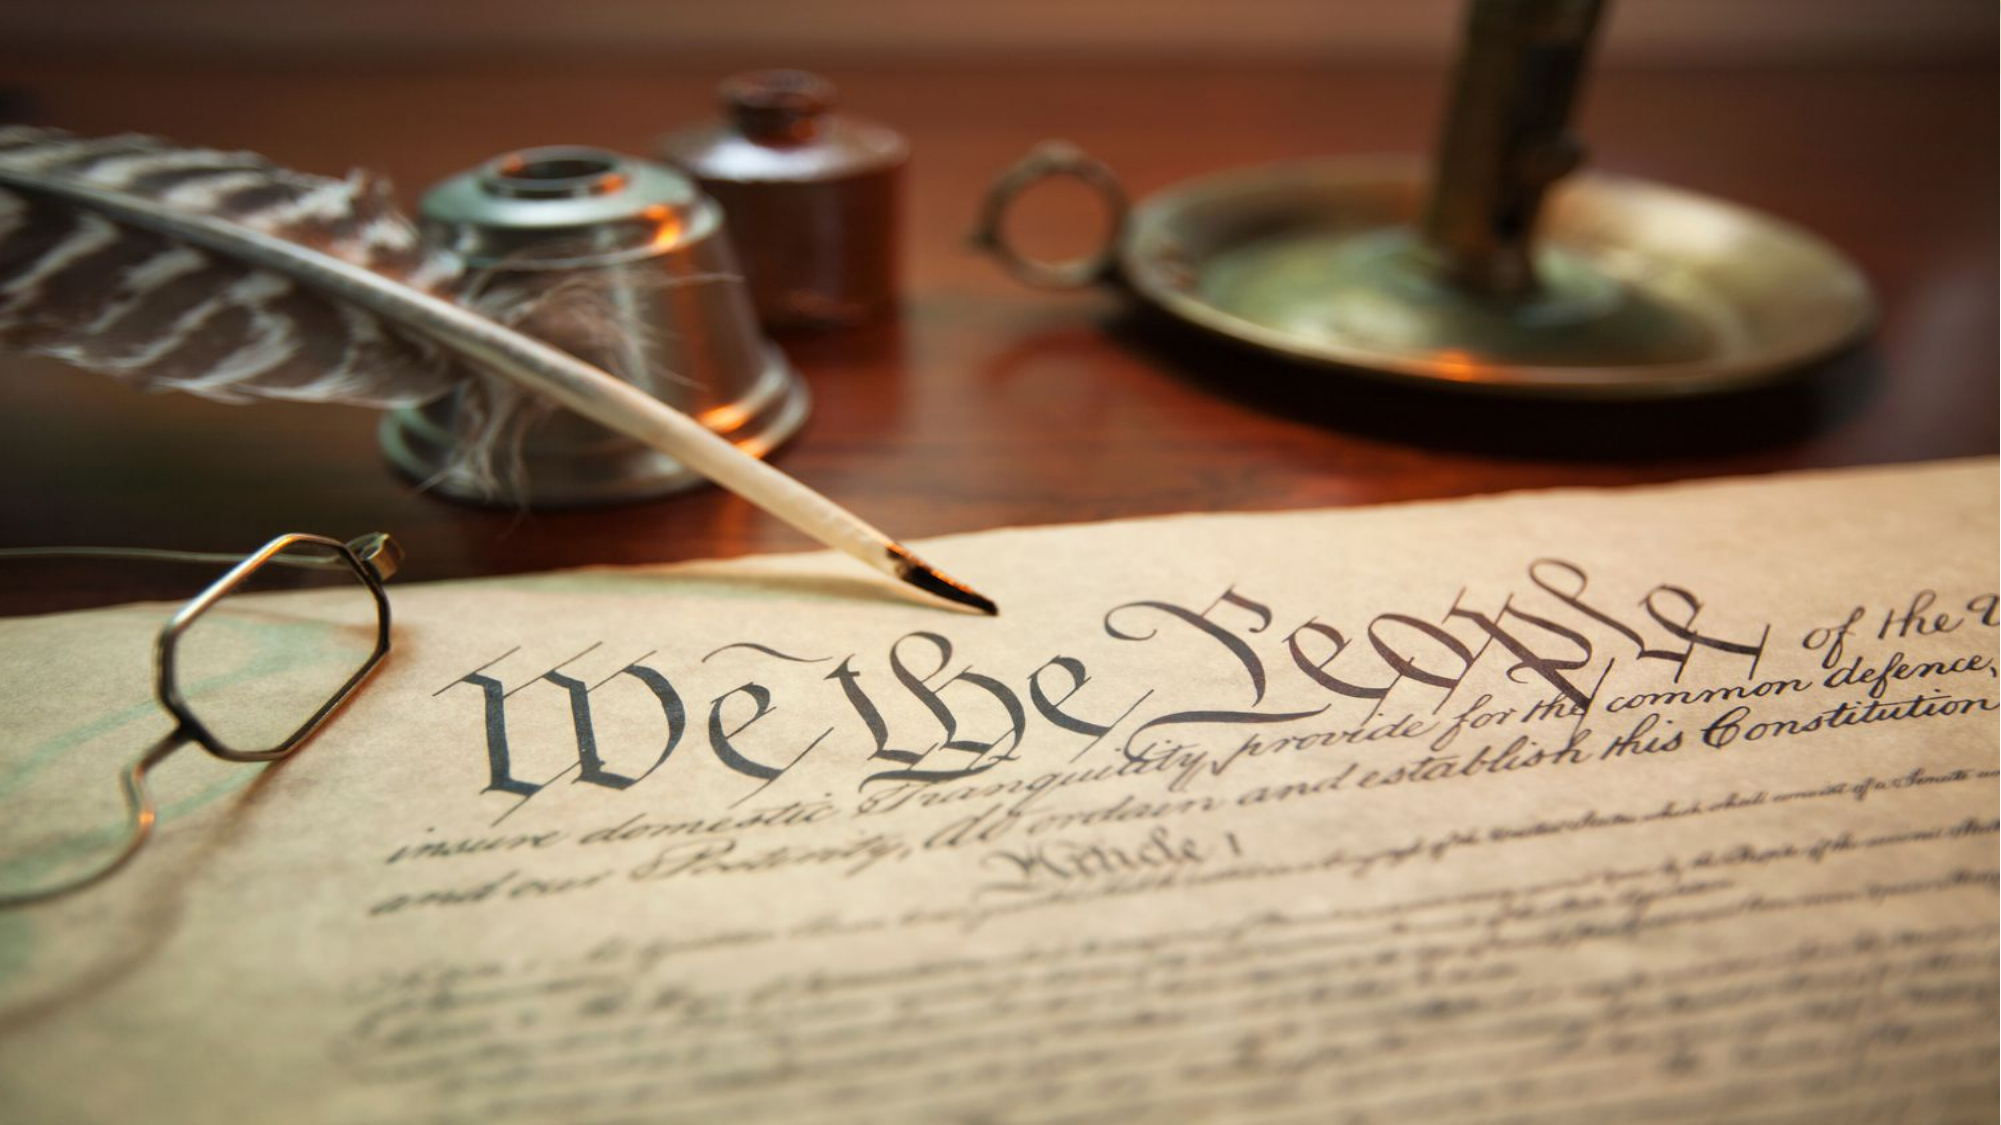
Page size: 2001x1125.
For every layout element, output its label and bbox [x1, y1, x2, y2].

list [0, 0, 2000, 1125]
